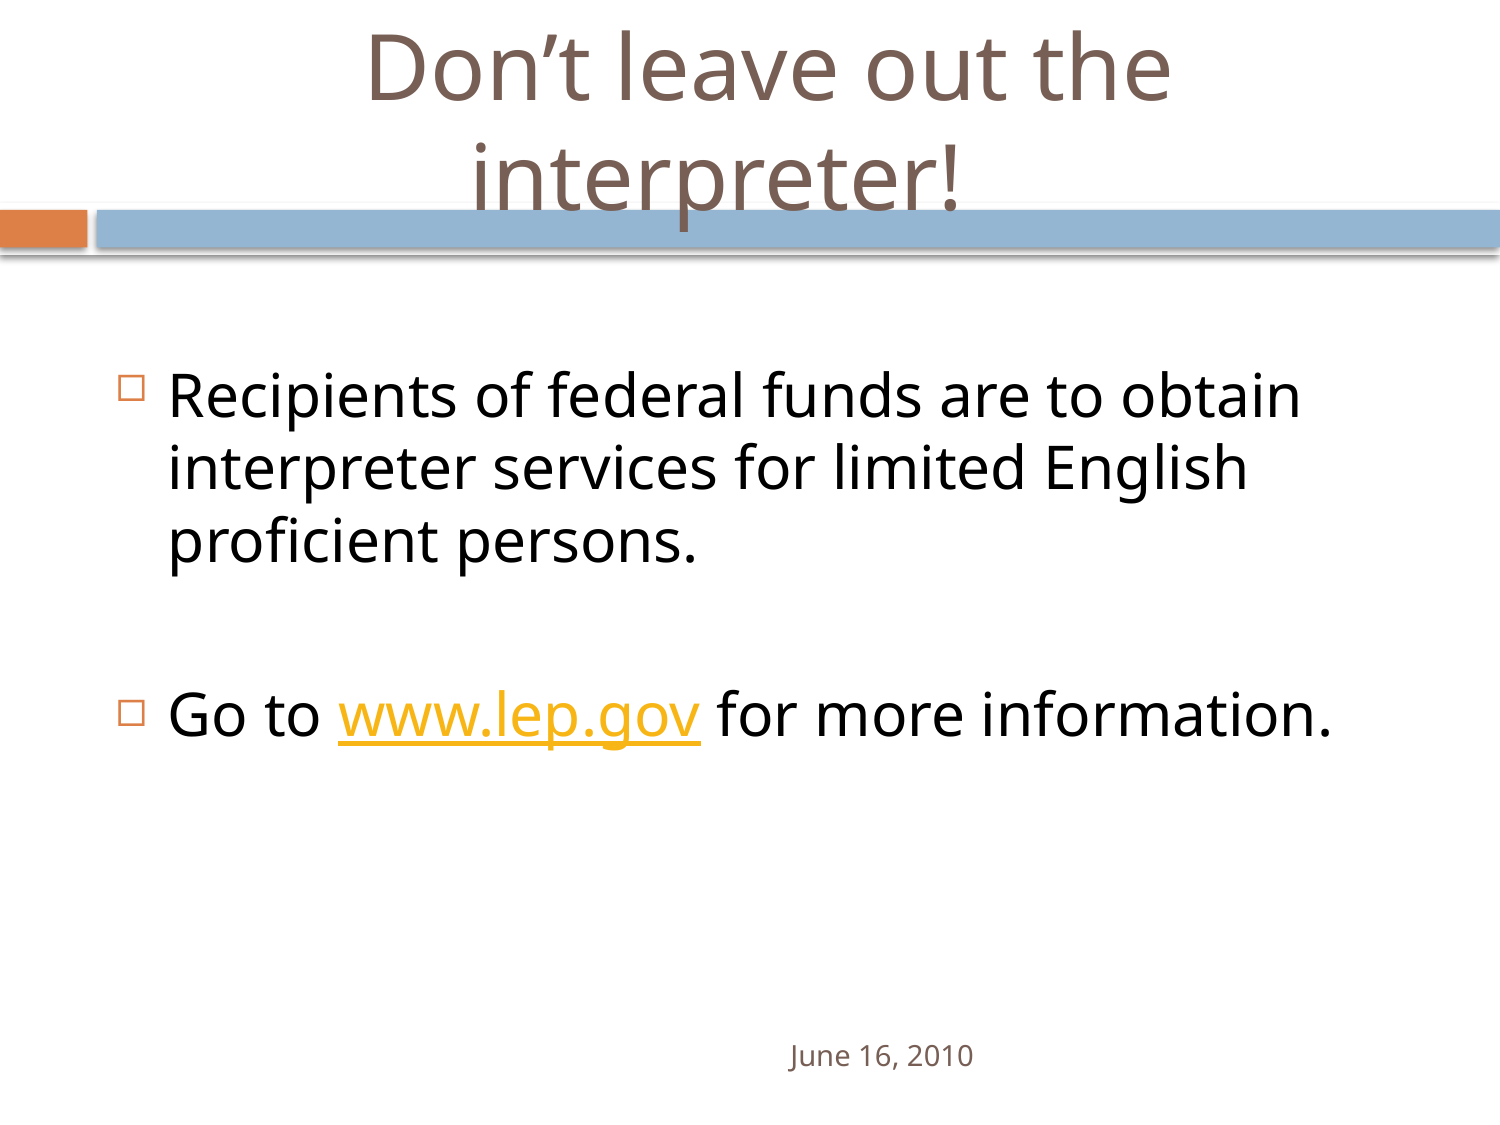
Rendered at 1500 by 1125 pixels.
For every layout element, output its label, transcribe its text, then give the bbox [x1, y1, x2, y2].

list Recipients of federal funds are to obtain interpreter services for limited English proficient persons. Go to www.lep.gov for more information. [100, 262, 1438, 1000]
title Don’t leave out the interpreter! [100, 37, 1438, 200]
footer June 16, 2010 [99, 1025, 990, 1085]
